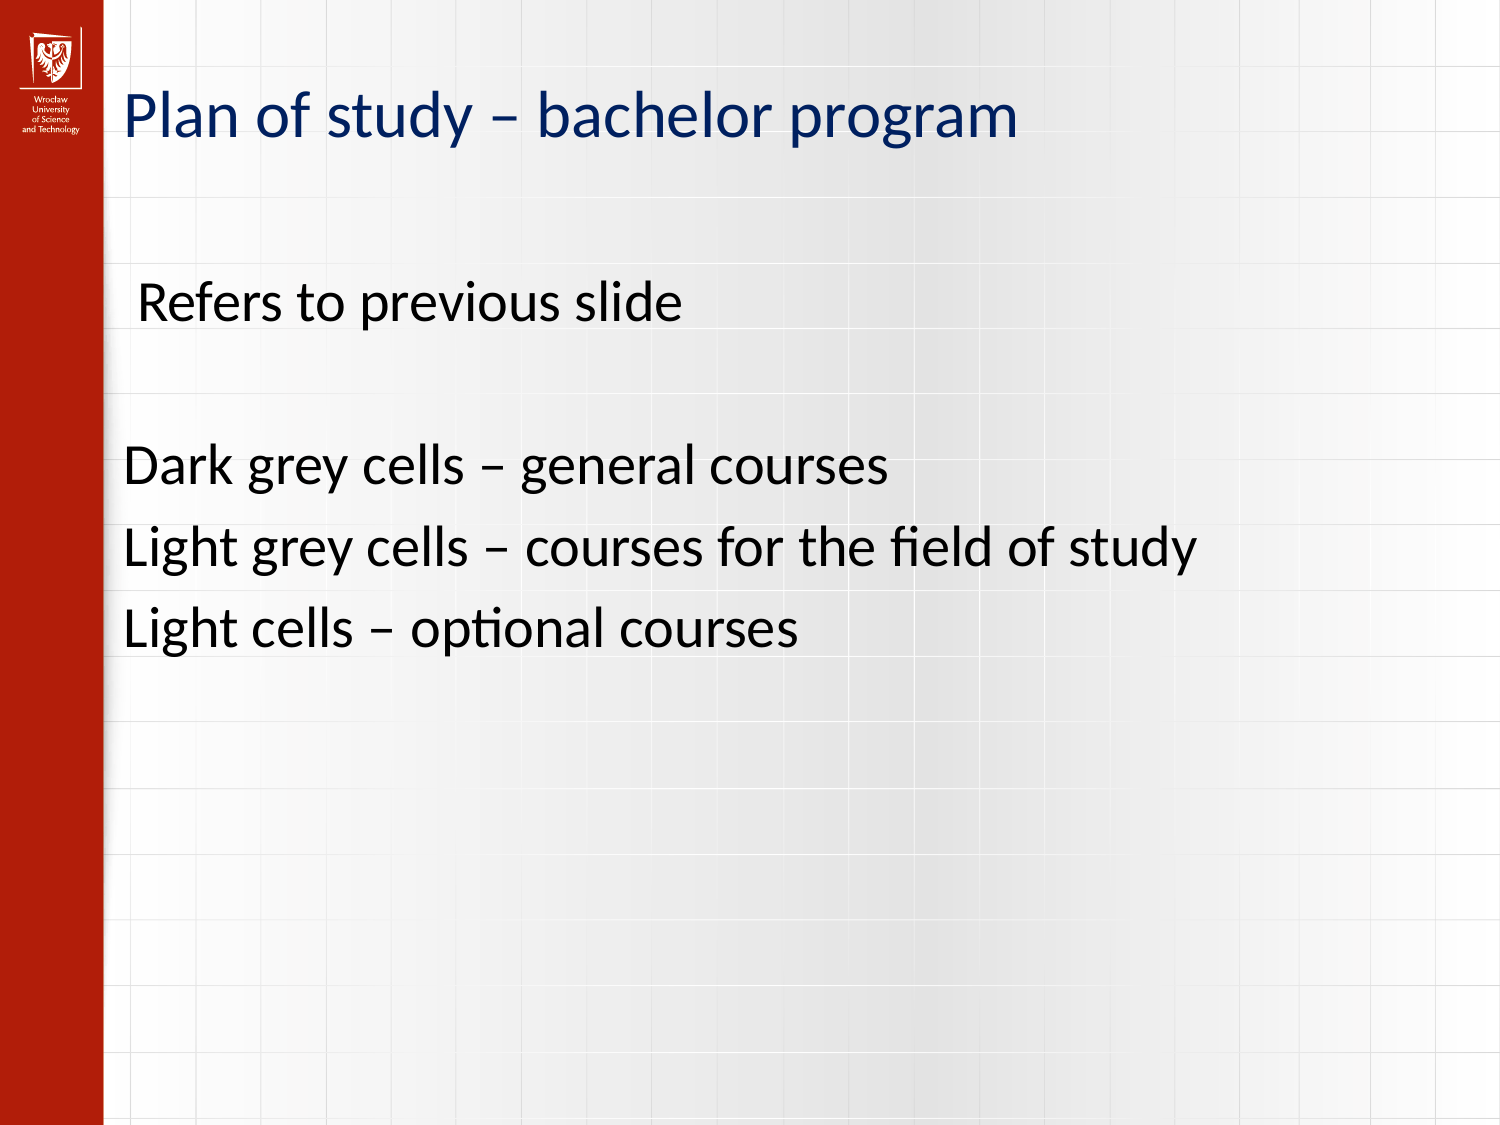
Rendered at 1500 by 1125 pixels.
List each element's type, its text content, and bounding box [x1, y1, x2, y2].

picture [0, 0, 1500, 1125]
list Refers to previous slide Dark grey cells – general courses Light grey cells – courses for the field of study Light cells – optional courses [123, 255, 1480, 1118]
list Plan of study – bachelor program [123, 30, 1483, 197]
